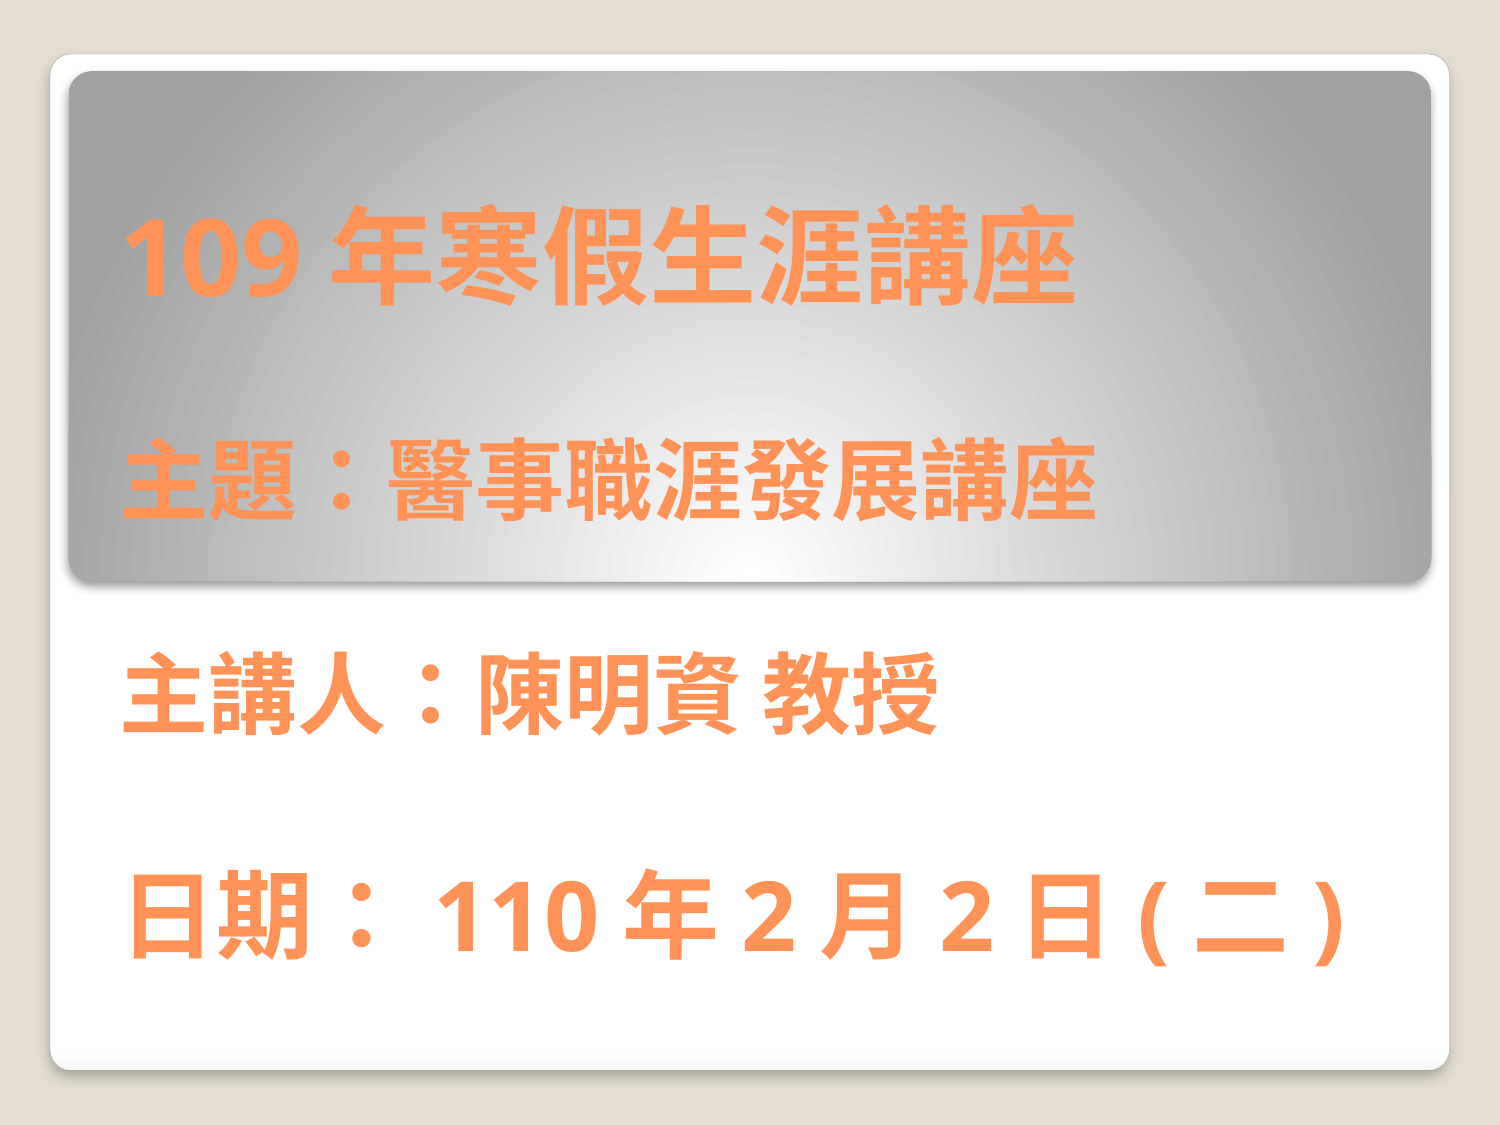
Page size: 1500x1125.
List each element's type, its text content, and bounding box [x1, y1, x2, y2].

title 109年寒假生涯講座 主題：醫事職涯發展講座 主講人：陳明資 教授 日期：110年2月2日(二) [112, 90, 1388, 1095]
